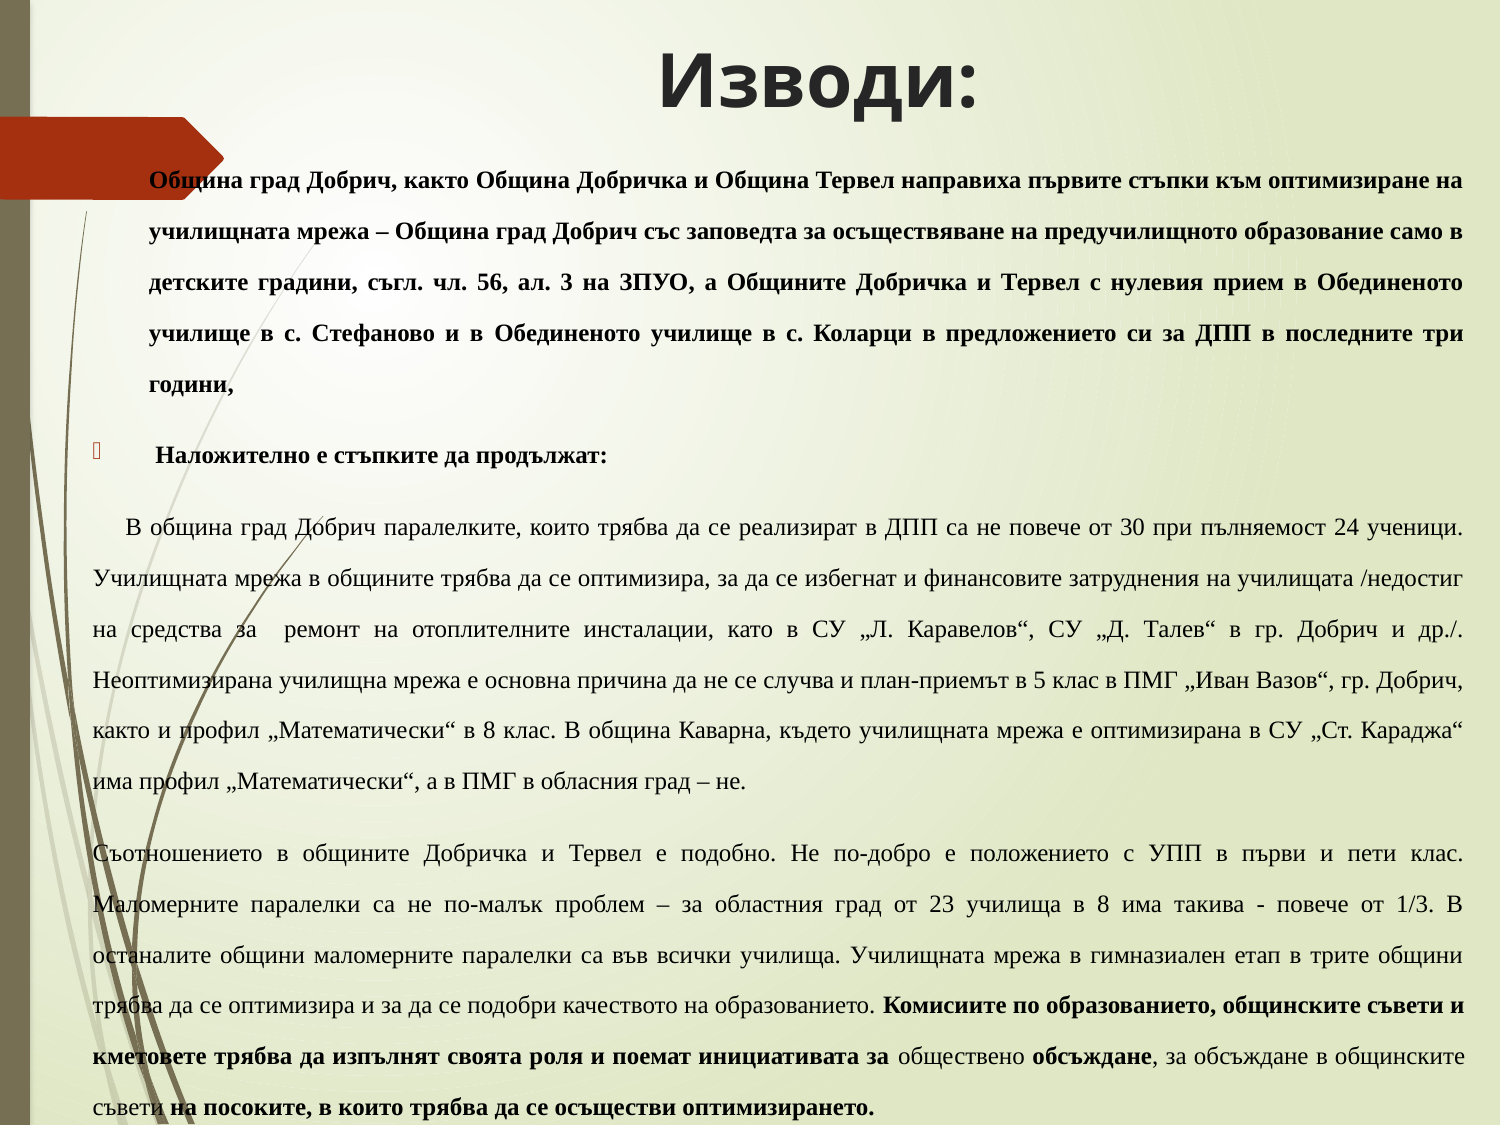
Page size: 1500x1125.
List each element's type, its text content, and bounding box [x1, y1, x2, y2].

title Изводи: [154, 25, 1481, 135]
list Община град Добрич, както Община Добричка и Община Тервел направиха първите стъпки към оптимизиране на училищната мрежа – Община град Добрич със заповедта за осъществяване на предучилищното образование само в детските градини, съгл. чл. 56, ал. 3 на ЗПУО, а Общините Добричка и Тервел с нулевия прием в Обединеното училище в с. Стефаново и в Обединеното училище в с. Коларци в предложението си за ДПП в последните три години, Наложително е стъпките да продължат: В община град Добрич паралелките, които трябва да се реализират в ДПП са не повече от 30 при пълняемост 24 ученици. Училищната мрежа в общините трябва да се оптимизира, за да се избегнат и финансовите затруднения на училищата /недостиг на средства за ремонт на отоплителните инсталации, като в СУ „Л. Каравелов“, СУ „Д. Талев“ в гр. Добрич и др./. Неоптимизирана училищна мрежа е основна причина да не се случва и план-приемът в 5 клас в ПМГ „Иван Вазов“, гр. Добрич, както и профил „Математически“ в 8 клас. В община Каварна, където училищната мрежа е оптимизирана в СУ „Ст. Караджа“ има профил „Математически“, а в ПМГ в обласния град – не. Съотношението в общините Добричка и Тервел е подобно. Не по-добро е положението с УПП в първи и пети клас. Маломерните паралелки са не по-малък проблем – за областния град от 23 училища в 8 има такива - повече от 1/3. В останалите общини маломерните паралелки са във всички училища. Училищната мрежа в гимназиален етап в трите общини трябва да се оптимизира и за да се подобри качеството на образованието. Комисиите по образованието, общинските съвети и кметовете трябва да изпълнят своята роля и поемат инициативата за обществено обсъждане, за обсъждане в общинските съвети на посоките, в които трябва да се осъществи оптимизирането. [77, 135, 1481, 1125]
